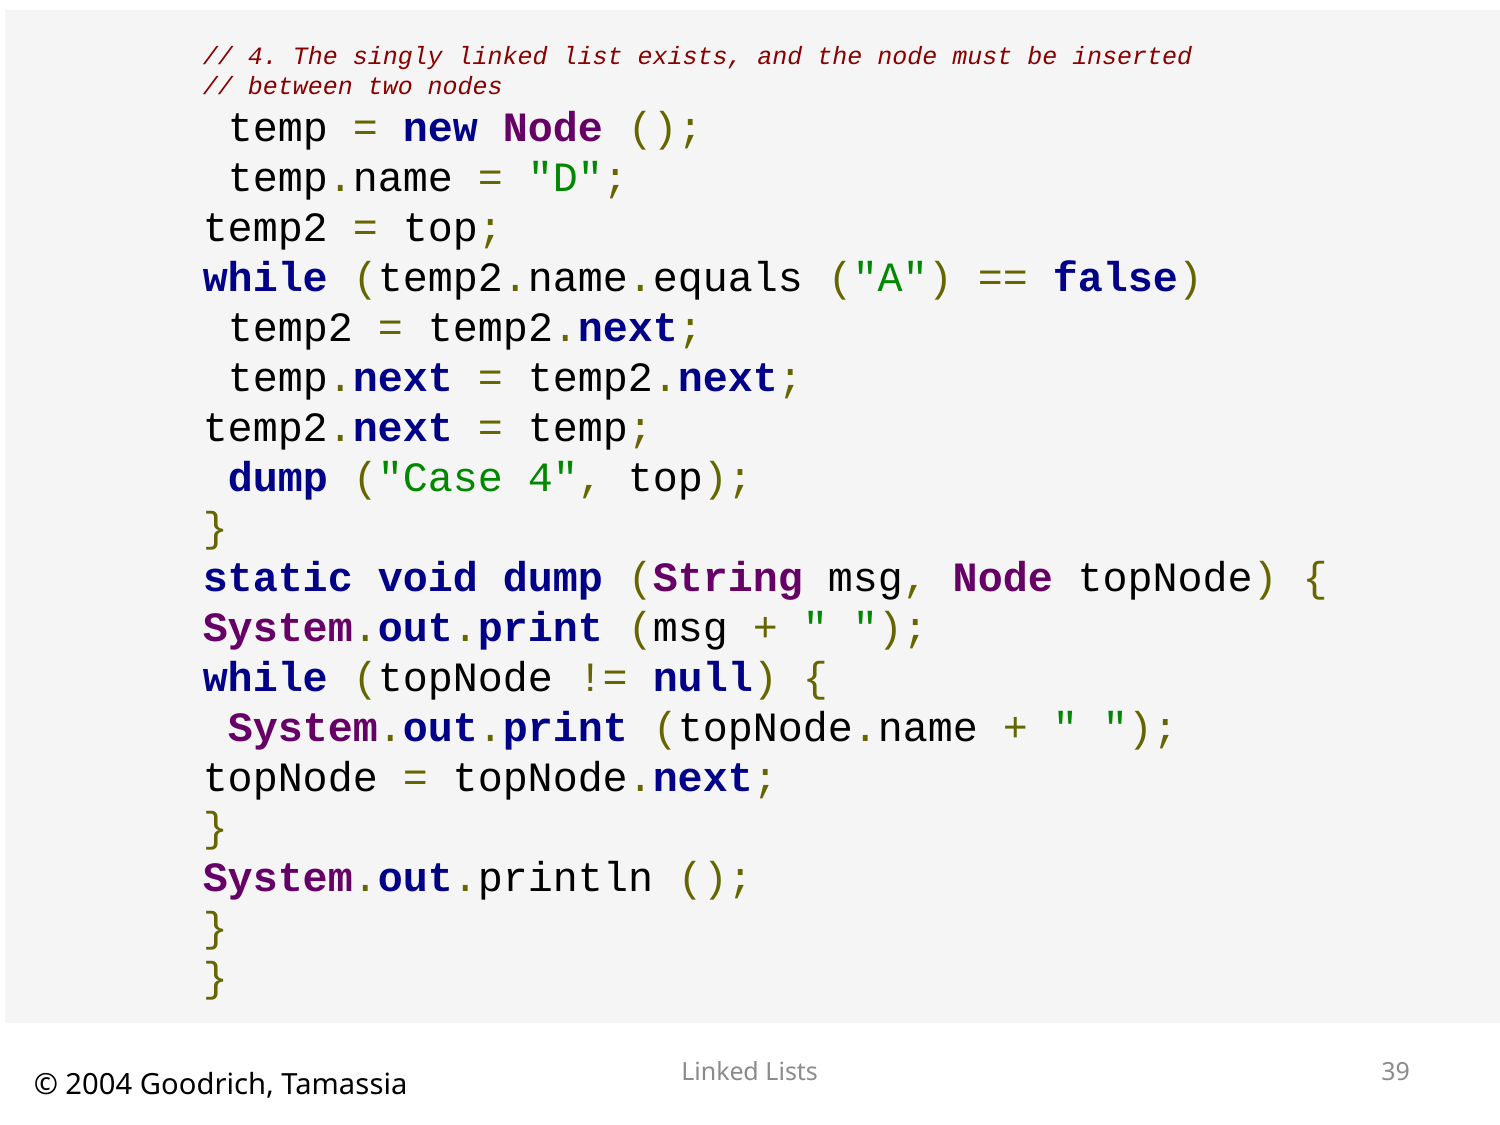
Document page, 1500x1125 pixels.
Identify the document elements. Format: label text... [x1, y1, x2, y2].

text_box // 4. The singly linked list exists, and the node must be inserted // between two nodes temp = new Node (); temp.name = "D"; temp2 = top; while (temp2.name.equals ("A") == false) temp2 = temp2.next; temp.next = temp2.next; temp2.next = temp; dump ("Case 4", top); } static void dump (String msg, Node topNode) { System.out.print (msg + " "); while (topNode != null) { System.out.print (topNode.name + " "); topNode = topNode.next; } System.out.println (); } } [5, 10, 1500, 1024]
slide_number 39 [1074, 1042, 1425, 1103]
footer Linked Lists [512, 1042, 988, 1103]
